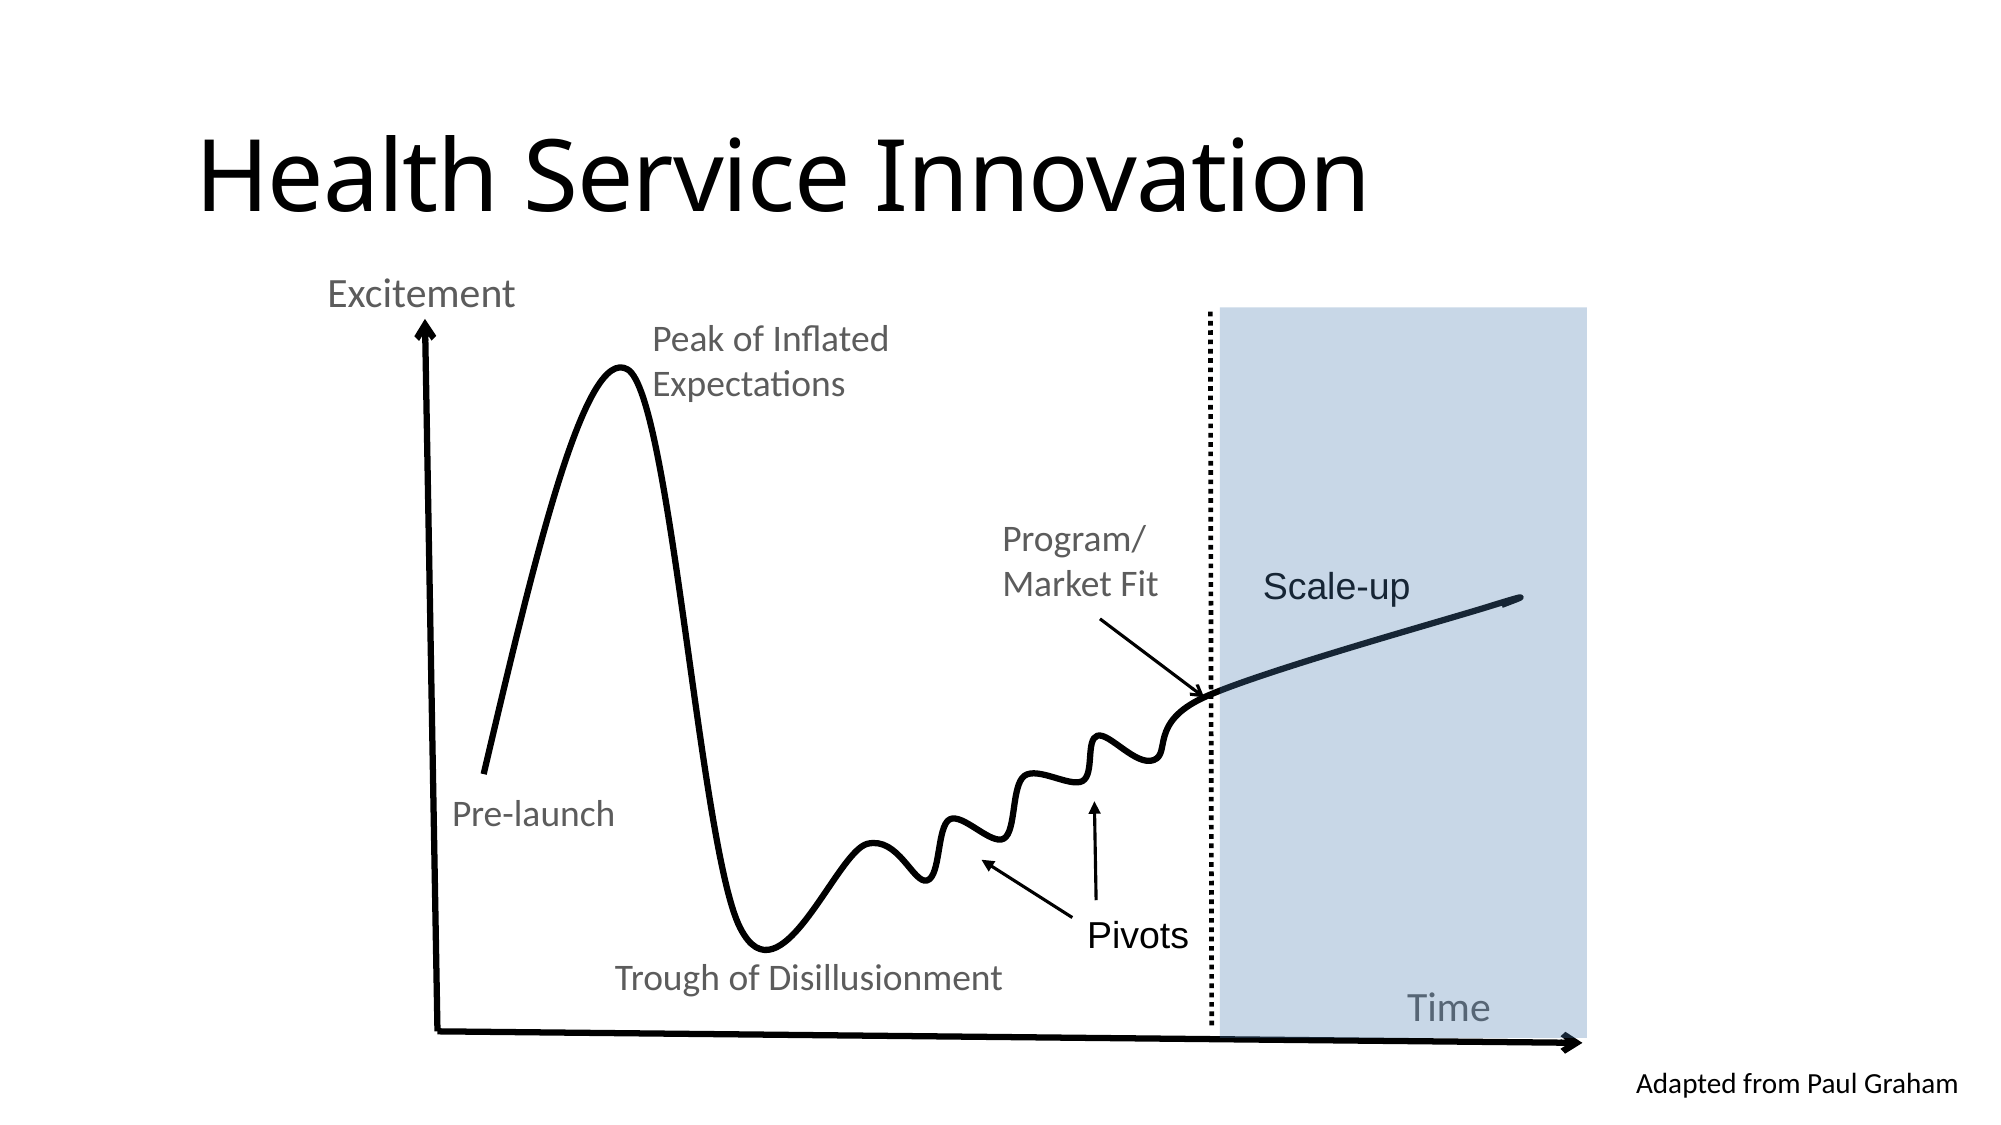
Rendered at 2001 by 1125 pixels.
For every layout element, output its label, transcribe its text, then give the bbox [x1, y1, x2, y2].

text_box Pivots [1221, 903, 1226, 964]
text_box Excitement [312, 258, 554, 323]
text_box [1099, 618, 1205, 698]
text_box Pivots [1072, 903, 1207, 964]
text_box Pre-launch [437, 781, 679, 842]
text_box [74, 668, 788, 682]
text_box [981, 859, 1073, 918]
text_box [1209, 306, 1213, 1026]
text_box [508, 366, 692, 665]
text_box Adapted from Paul Graham [1621, 1056, 1979, 1107]
text_box [482, 672, 1191, 951]
text_box [1219, 306, 1588, 1029]
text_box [436, 1030, 1583, 1044]
title Health Service Innovation [180, 1, 1830, 240]
text_box Trough of Disillusionment [599, 945, 1097, 1006]
text_box Peak of Inflated Expectations [637, 306, 987, 412]
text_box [1093, 800, 1097, 901]
text_box Program/ Market Fit [987, 506, 1207, 611]
